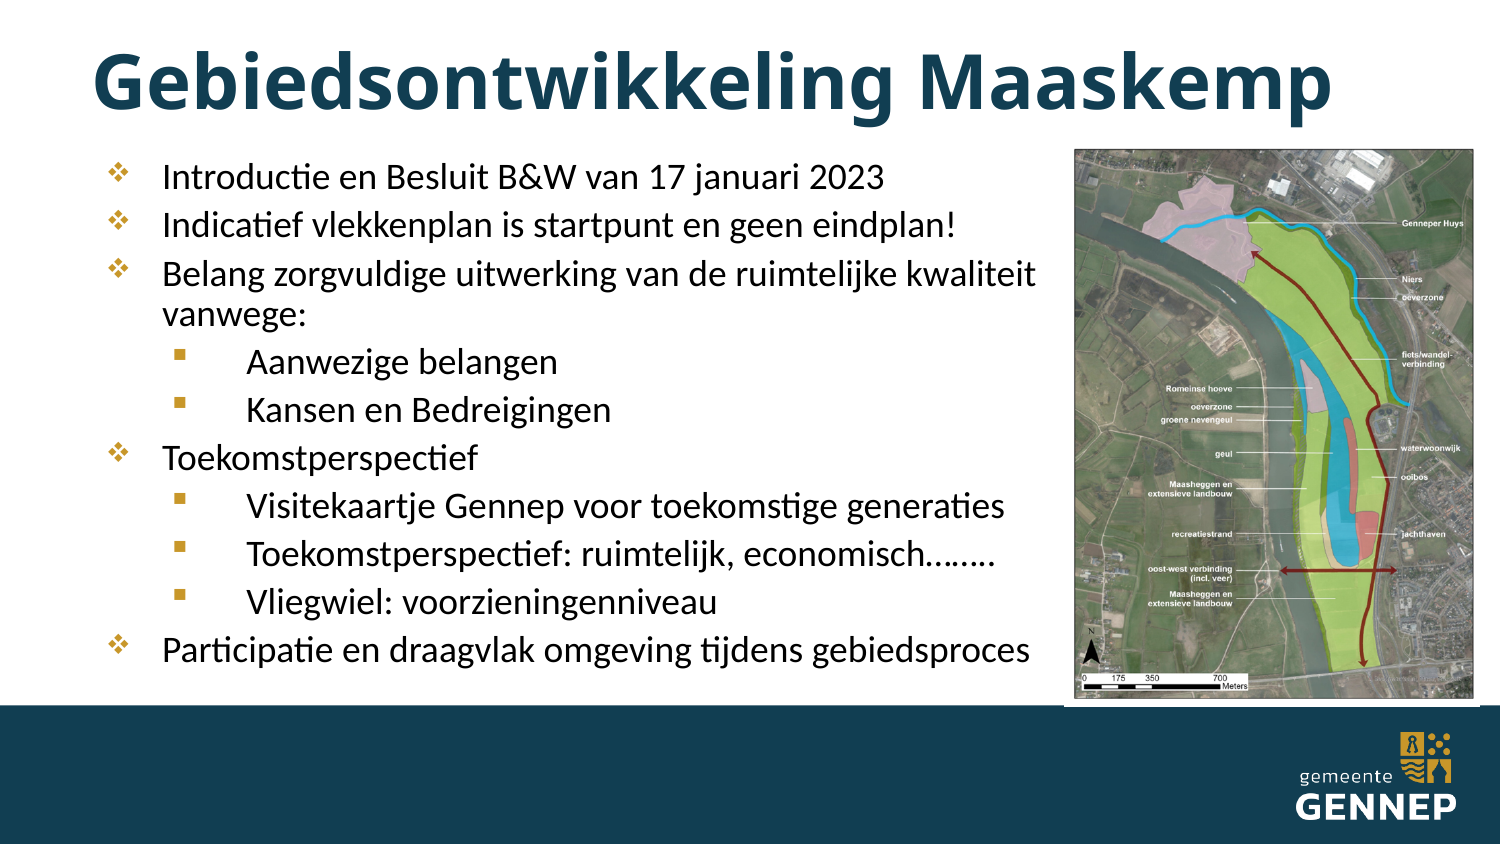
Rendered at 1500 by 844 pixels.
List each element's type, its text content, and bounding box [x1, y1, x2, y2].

picture [1064, 136, 1480, 707]
list Introductie en Besluit B&W van 17 januari 2023 Indicatief vlekkenplan is startpunt en geen eindplan! Belang zorgvuldige uitwerking van de ruimtelijke kwaliteit vanwege: Aanwezige belangen Kansen en Bedreigingen Toekomstperspectief Visitekaartje Gennep voor toekomstige generaties Toekomstperspectief: ruimtelijk, economisch…….. Vliegwiel: voorzieningenniveau Participatie en draagvlak omgeving tijdens gebiedsproces [72, 150, 1065, 720]
picture [1296, 732, 1456, 820]
title Gebiedsontwikkeling Maaskemp [76, 20, 1353, 138]
